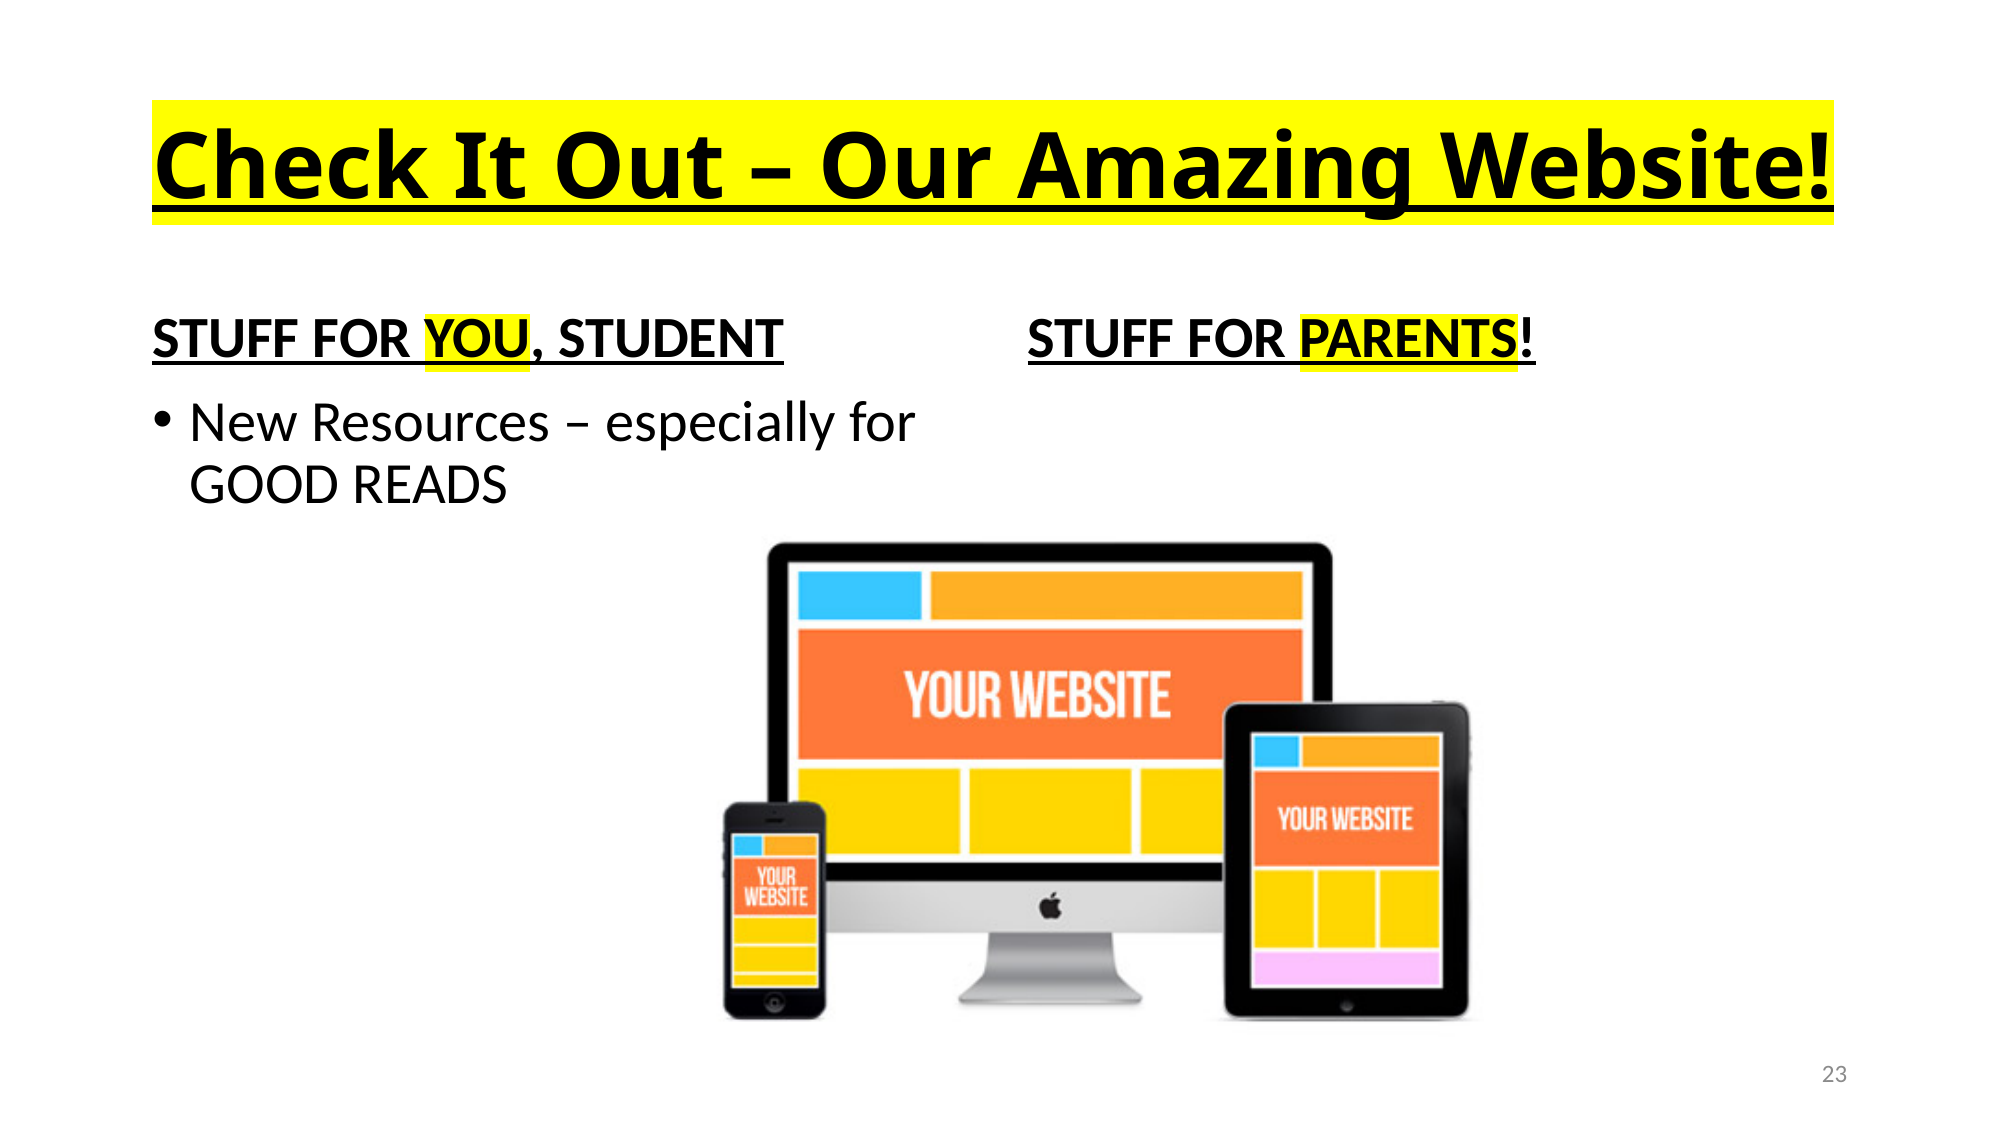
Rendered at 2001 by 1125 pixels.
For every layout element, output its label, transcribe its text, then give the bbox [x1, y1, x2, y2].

slide_number 23 [1412, 1042, 1863, 1103]
list STUFF FOR PARENTS! [1012, 299, 1863, 1014]
title Check It Out – Our Amazing Website! [137, 59, 1863, 278]
picture [541, 476, 1646, 1066]
list STUFF FOR YOU, STUDENT New Resources – especially for GOOD READS [137, 299, 988, 1014]
